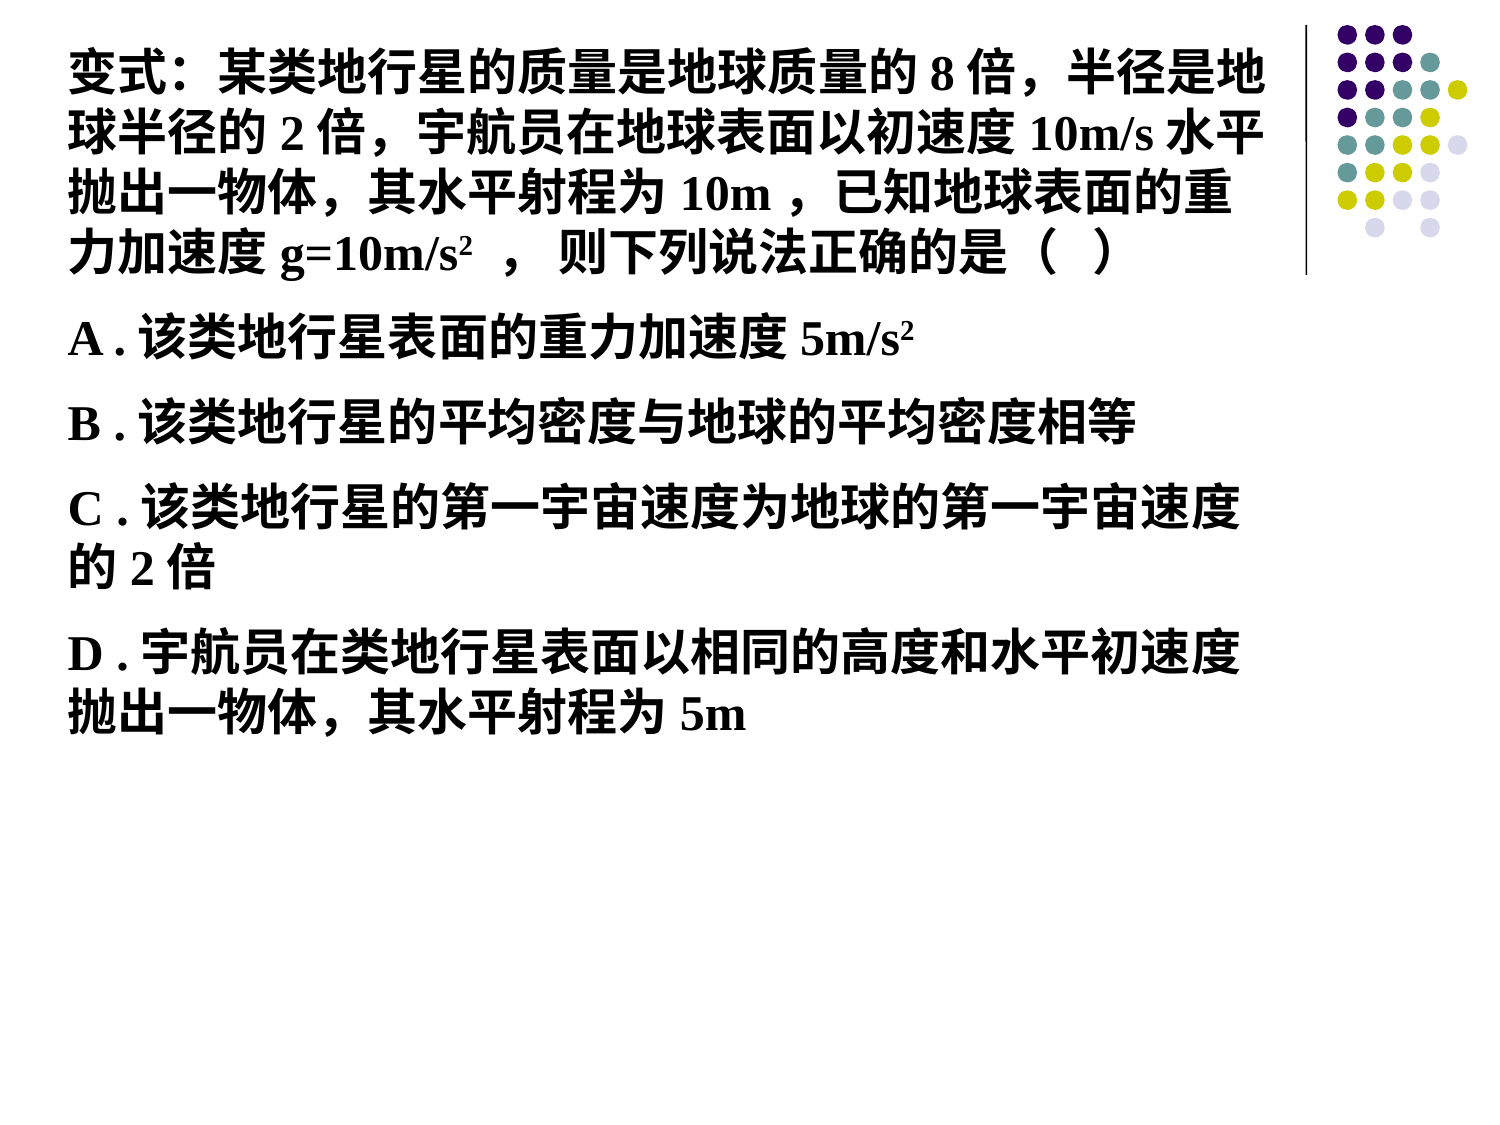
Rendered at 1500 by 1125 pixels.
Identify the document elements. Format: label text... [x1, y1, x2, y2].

text_box 变式：某类地行星的质量是地球质量的8倍，半径是地球半径的2倍，宇航员在地球表面以初速度10m/s水平抛出一物体，其水平射程为10m，已知地球表面的重力加速度g=10m/s2 ， 则下列说法正确的是（ ） A .该类地行星表面的重力加速度5m/s2 B .该类地行星的平均密度与地球的平均密度相等 C .该类地行星的第一宇宙速度为地球的第一宇宙速度的2倍 D .宇航员在类地行星表面以相同的高度和水平初速度抛出一物体，其水平射程为5m [52, 33, 1287, 748]
